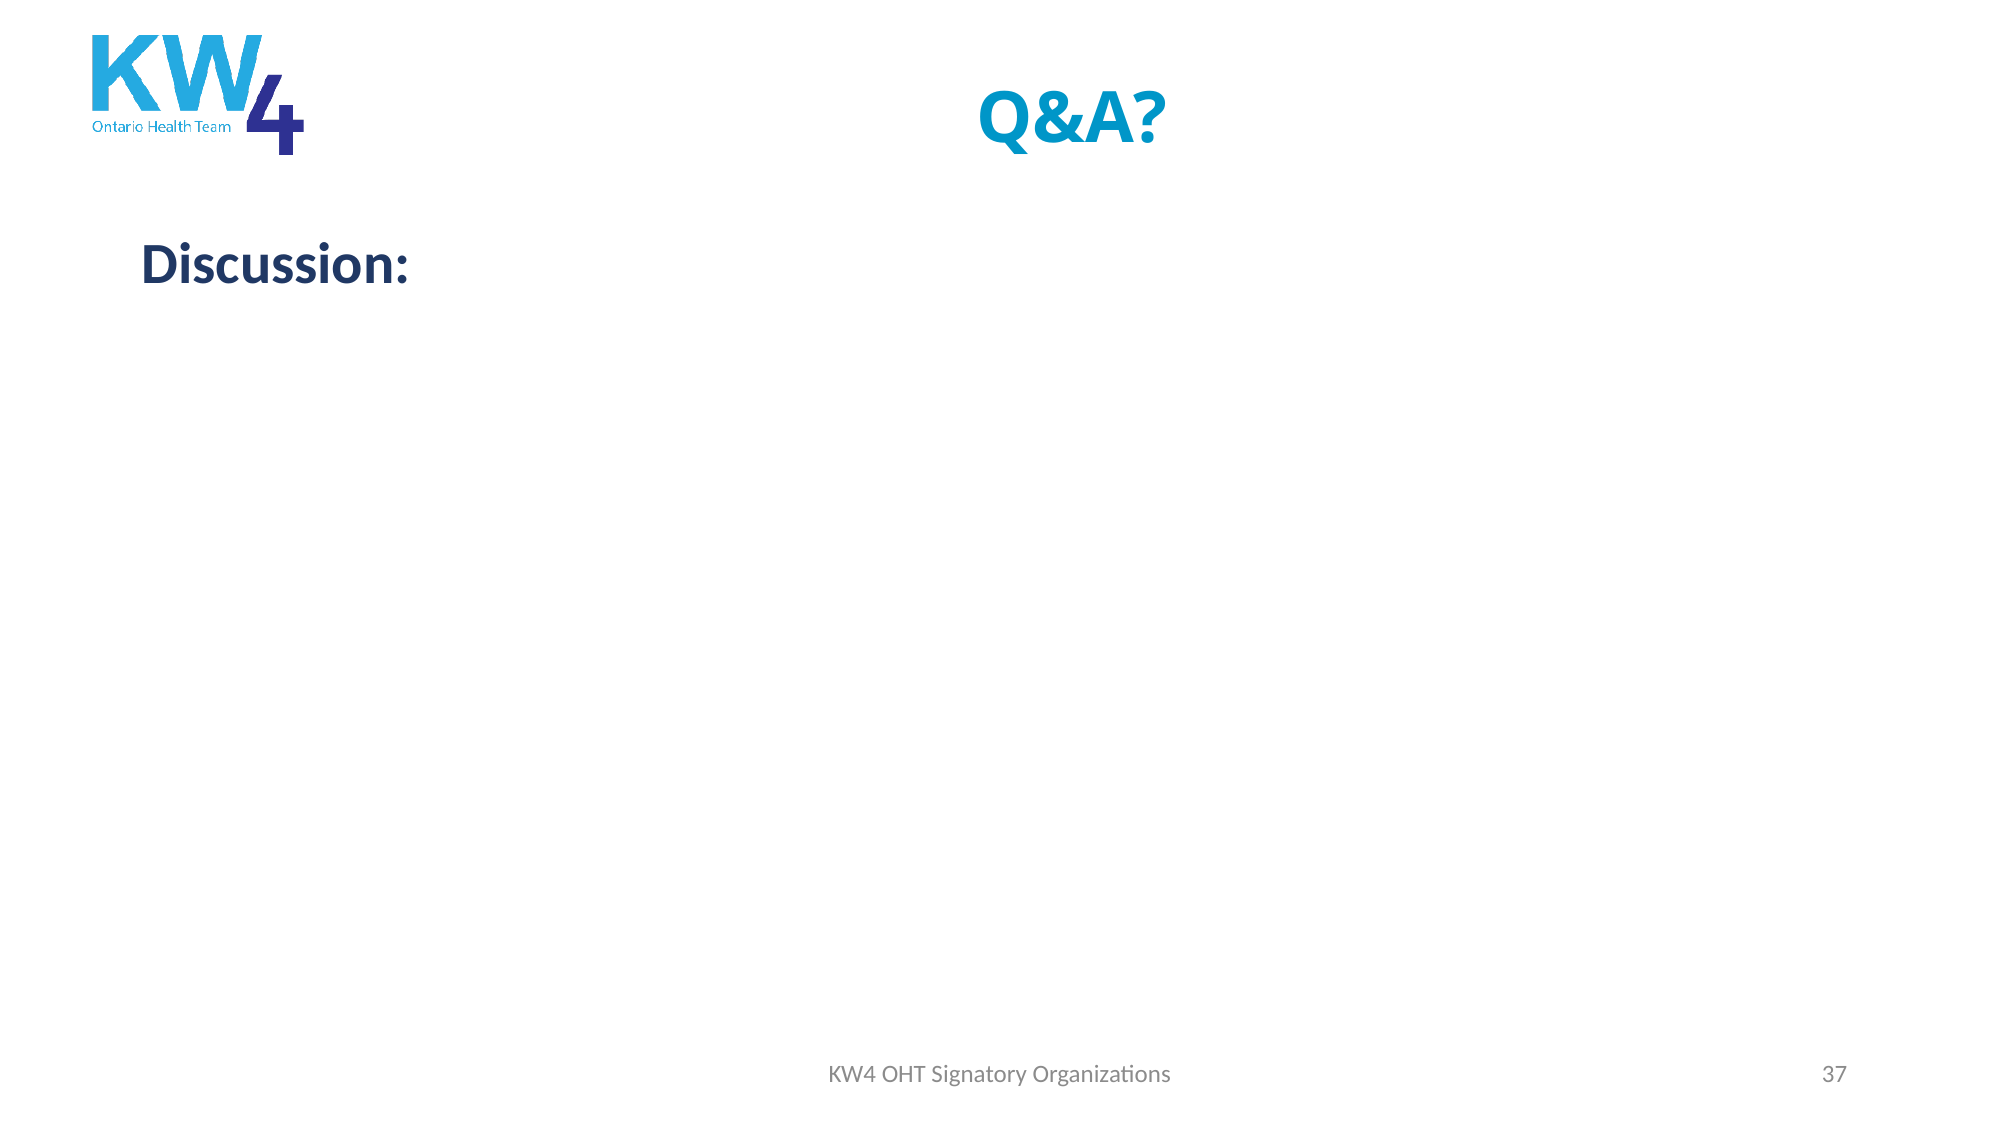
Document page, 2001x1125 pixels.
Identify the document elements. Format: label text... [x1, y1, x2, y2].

picture [84, 19, 306, 161]
title Q&A? [209, 69, 1935, 171]
list Discussion: [126, 225, 1852, 1073]
footer KW4 OHT Signatory Organizations [662, 1073, 1338, 1103]
slide_number 37 [1412, 1042, 1863, 1103]
